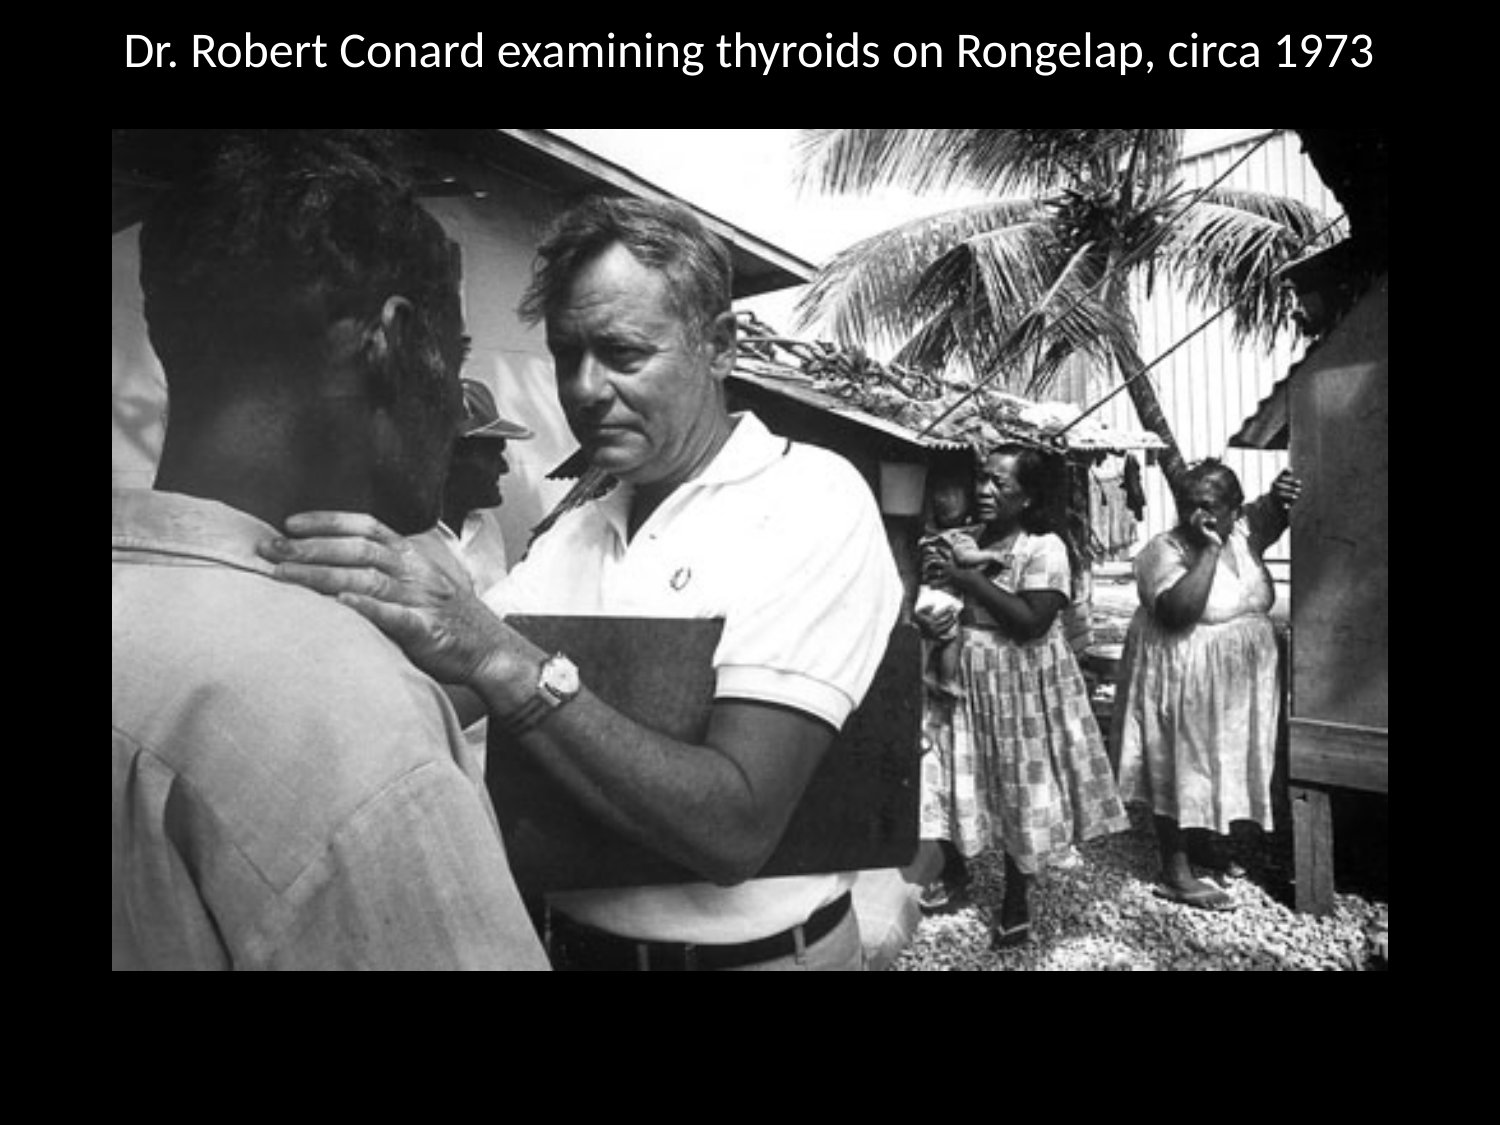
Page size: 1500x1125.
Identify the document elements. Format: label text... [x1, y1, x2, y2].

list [112, 128, 1388, 971]
text_box Dr. Robert Conard examining thyroids on Rongelap, circa 1973 [108, 9, 1390, 85]
